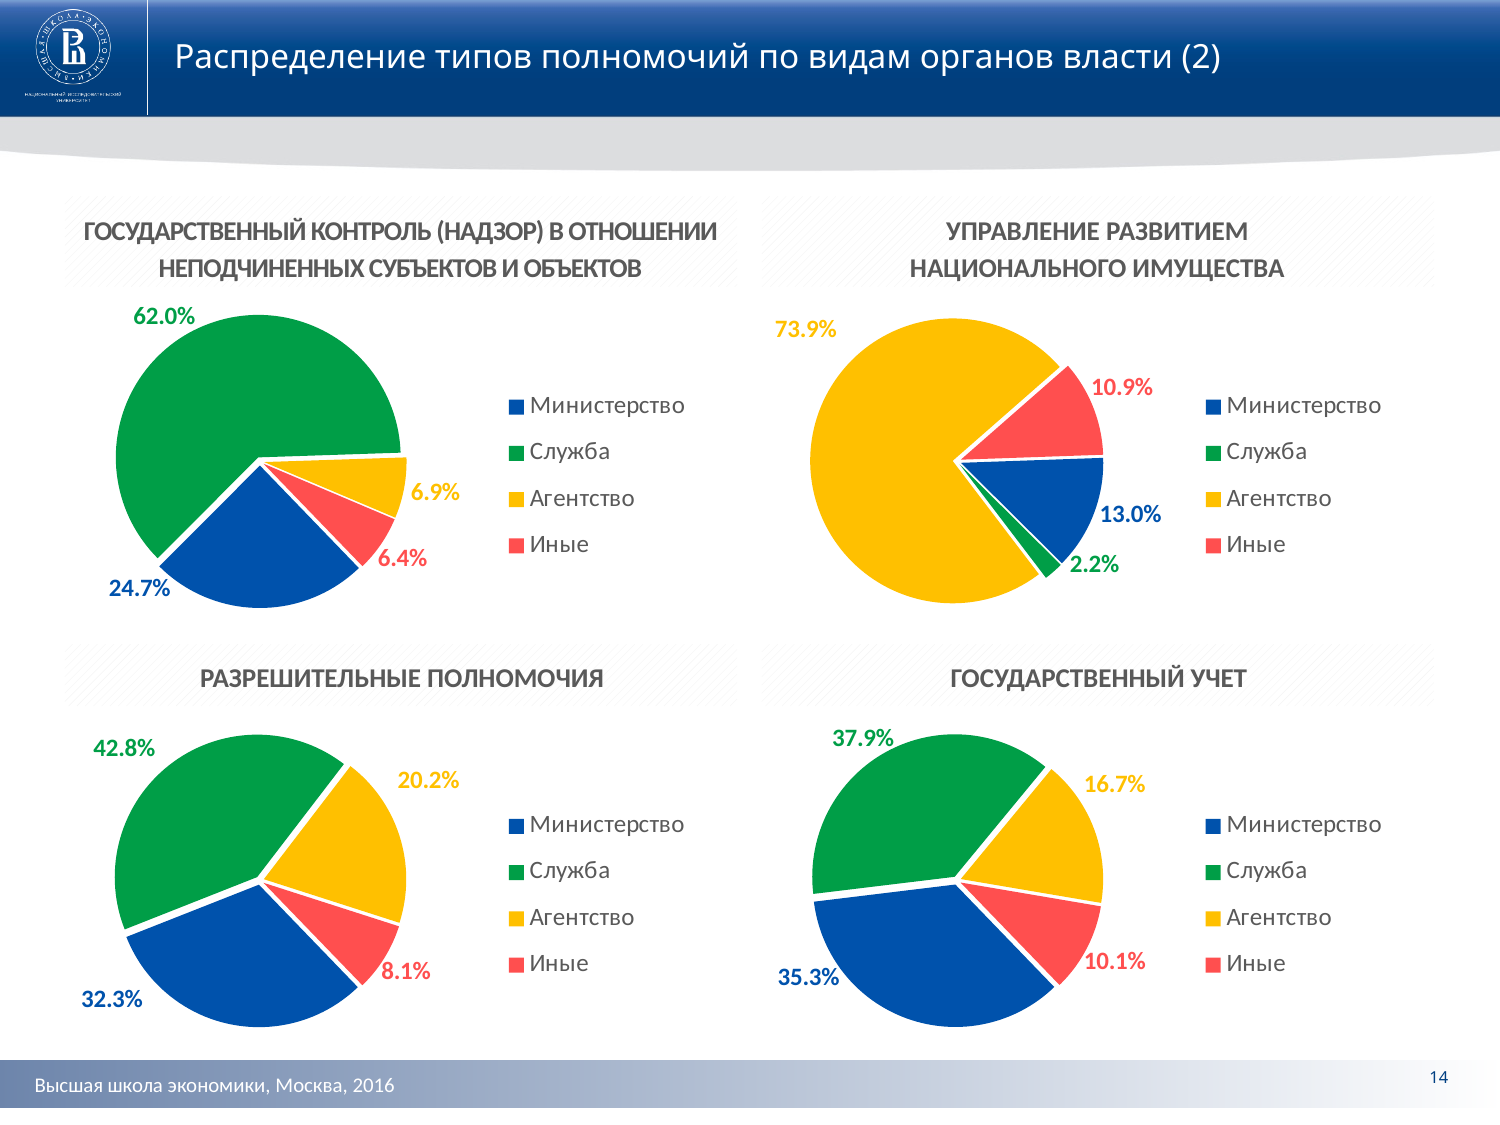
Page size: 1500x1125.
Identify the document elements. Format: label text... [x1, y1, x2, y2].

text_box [63, 196, 738, 292]
picture [0, 0, 1500, 173]
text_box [761, 644, 1435, 706]
list 14 [1420, 1060, 1464, 1096]
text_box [64, 644, 738, 706]
chart [737, 279, 1420, 1125]
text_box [760, 196, 1435, 292]
chart [41, 279, 723, 1125]
list Распределение типов полномочий по видам органов власти (2) [159, 0, 1500, 116]
